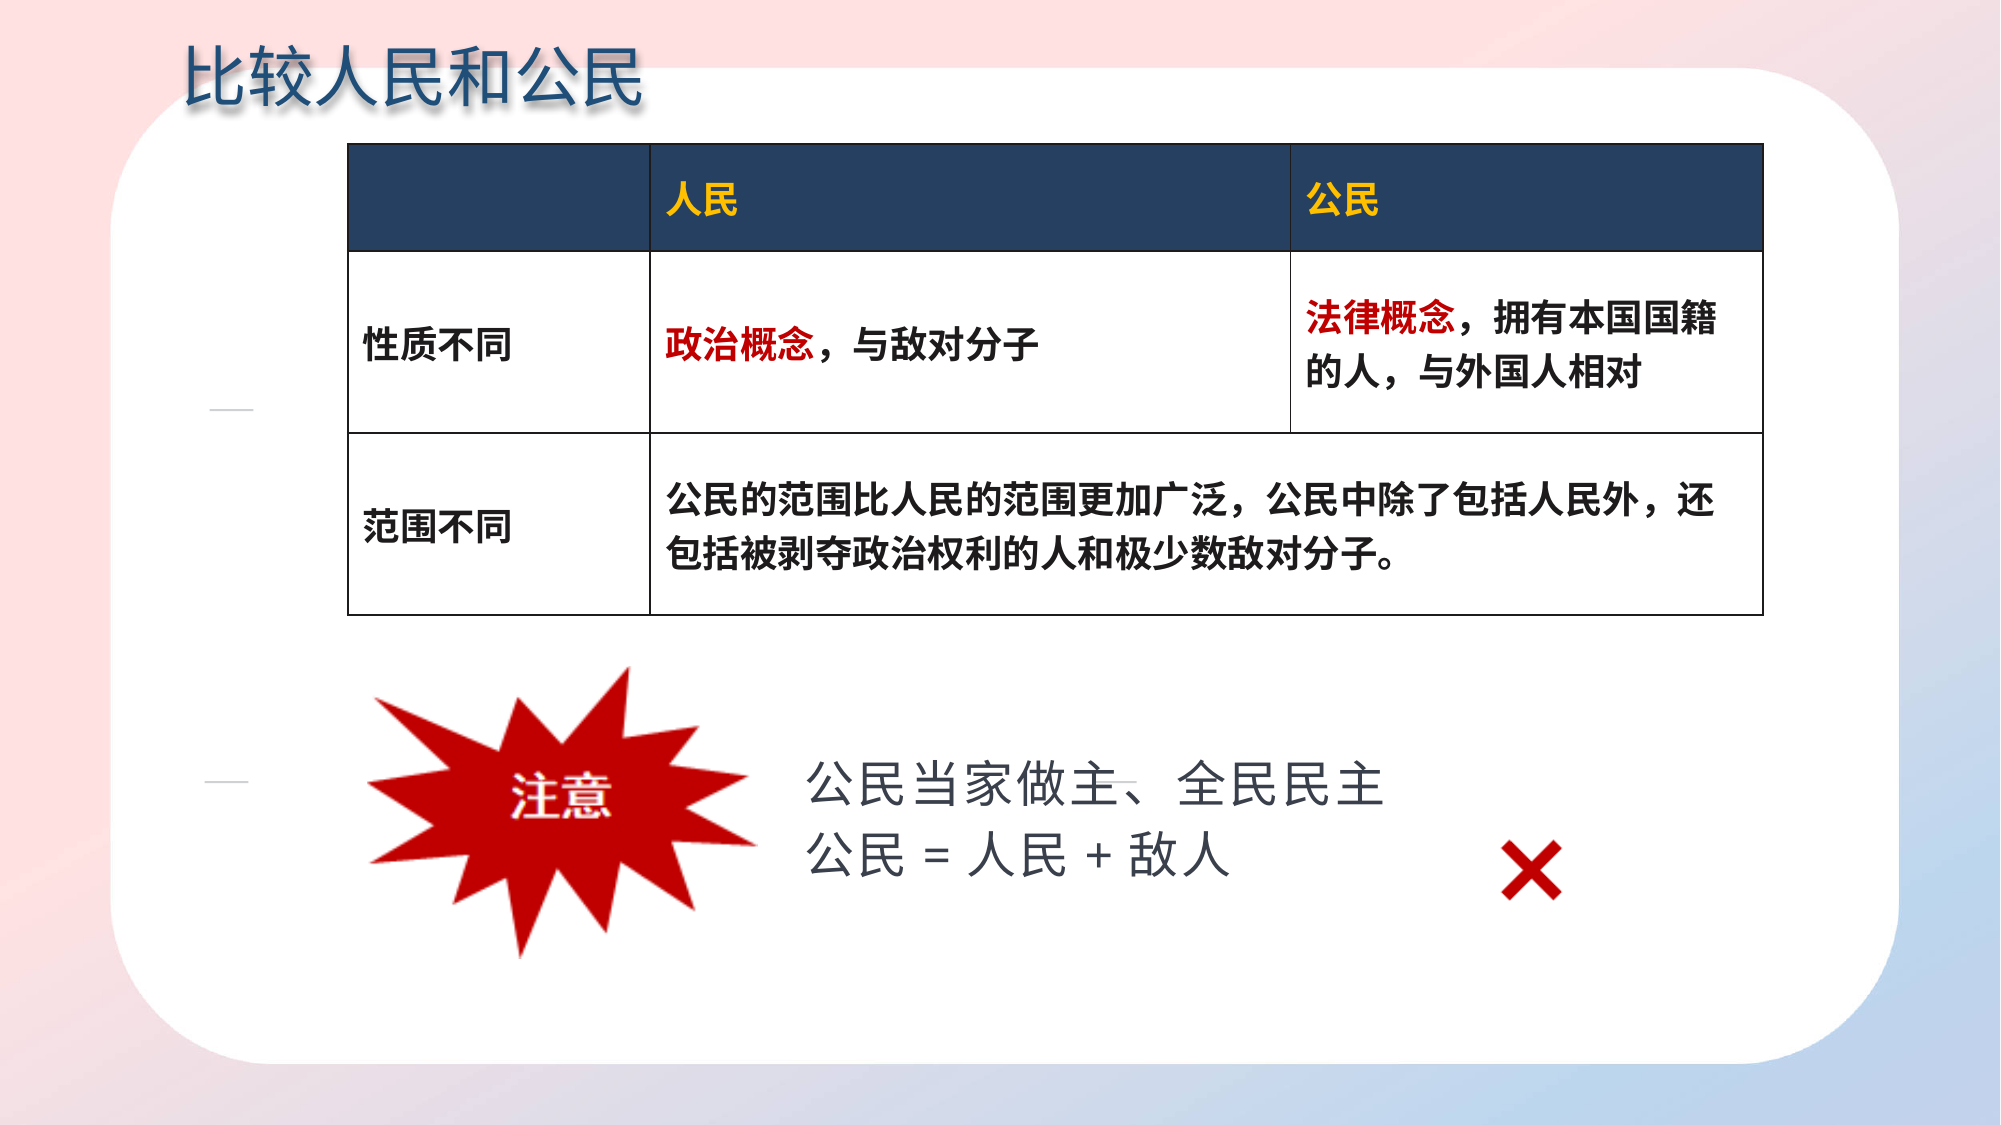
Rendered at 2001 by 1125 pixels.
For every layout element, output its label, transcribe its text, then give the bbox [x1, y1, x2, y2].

text_box 公民当家做主、全民民主 公民=人民+敌人 [789, 732, 1483, 893]
table_cell 公民的范围比人民的范围更加广泛，公民中除了包括人民外，还包括被剥夺政治权利的人和极少数敌对分子。 [651, 434, 1762, 614]
table_header 人民 [651, 145, 1290, 250]
text_box 比较人民和公民 [165, 5, 1945, 144]
table_header 公民 [1291, 145, 1762, 250]
picture [0, 0, 2001, 1125]
table_cell 政治概念，与敌对分子 [651, 252, 1290, 432]
table_cell 范围不同 [349, 434, 649, 614]
table_header [349, 145, 649, 250]
table_cell 法律概念，拥有本国国籍的人，与外国人相对 [1291, 252, 1762, 432]
table_cell 性质不同 [349, 252, 649, 432]
